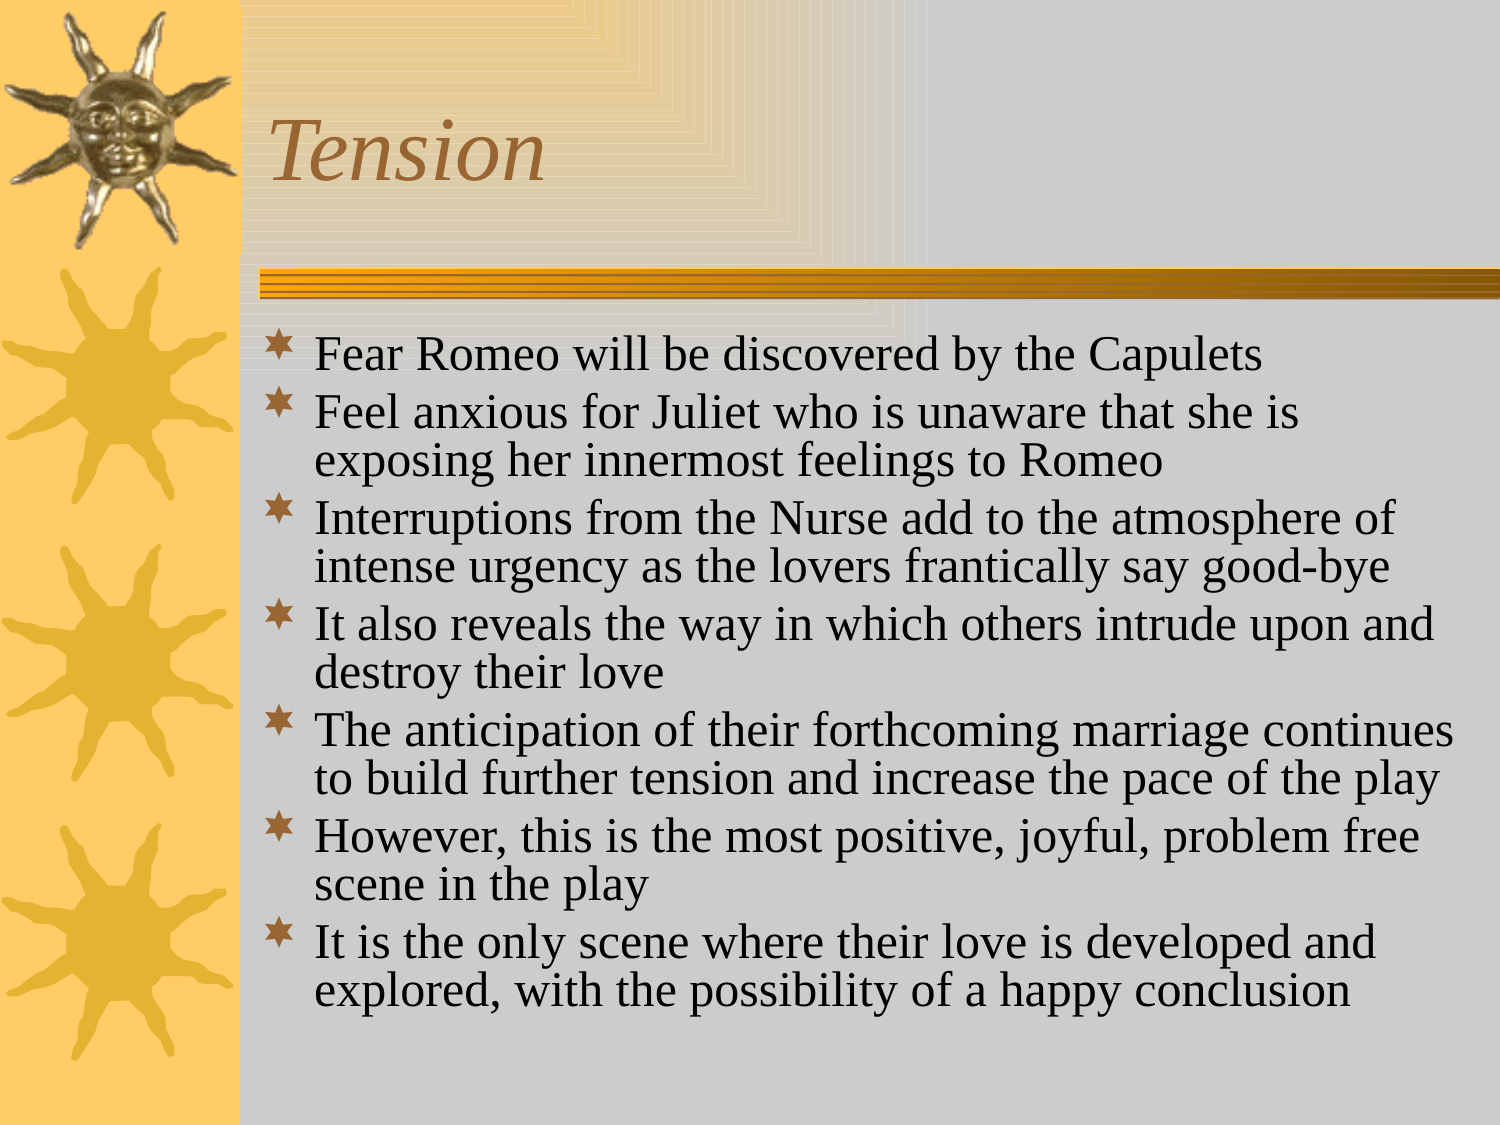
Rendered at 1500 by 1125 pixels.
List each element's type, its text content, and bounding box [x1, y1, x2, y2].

list Fear Romeo will be discovered by the Capulets Feel anxious for Juliet who is unaware that she is exposing her innermost feelings to Romeo Interruptions from the Nurse add to the atmosphere of intense urgency as the lovers frantically say good-bye It also reveals the way in which others intrude upon and destroy their love The anticipation of their forthcoming marriage continues to build further tension and increase the pace of the play However, this is the most positive, joyful, problem free scene in the play It is the only scene where their love is developed and explored, with the possibility of a happy conclusion [242, 324, 1494, 1001]
picture [1, 8, 242, 254]
title Tension [250, 49, 1492, 238]
